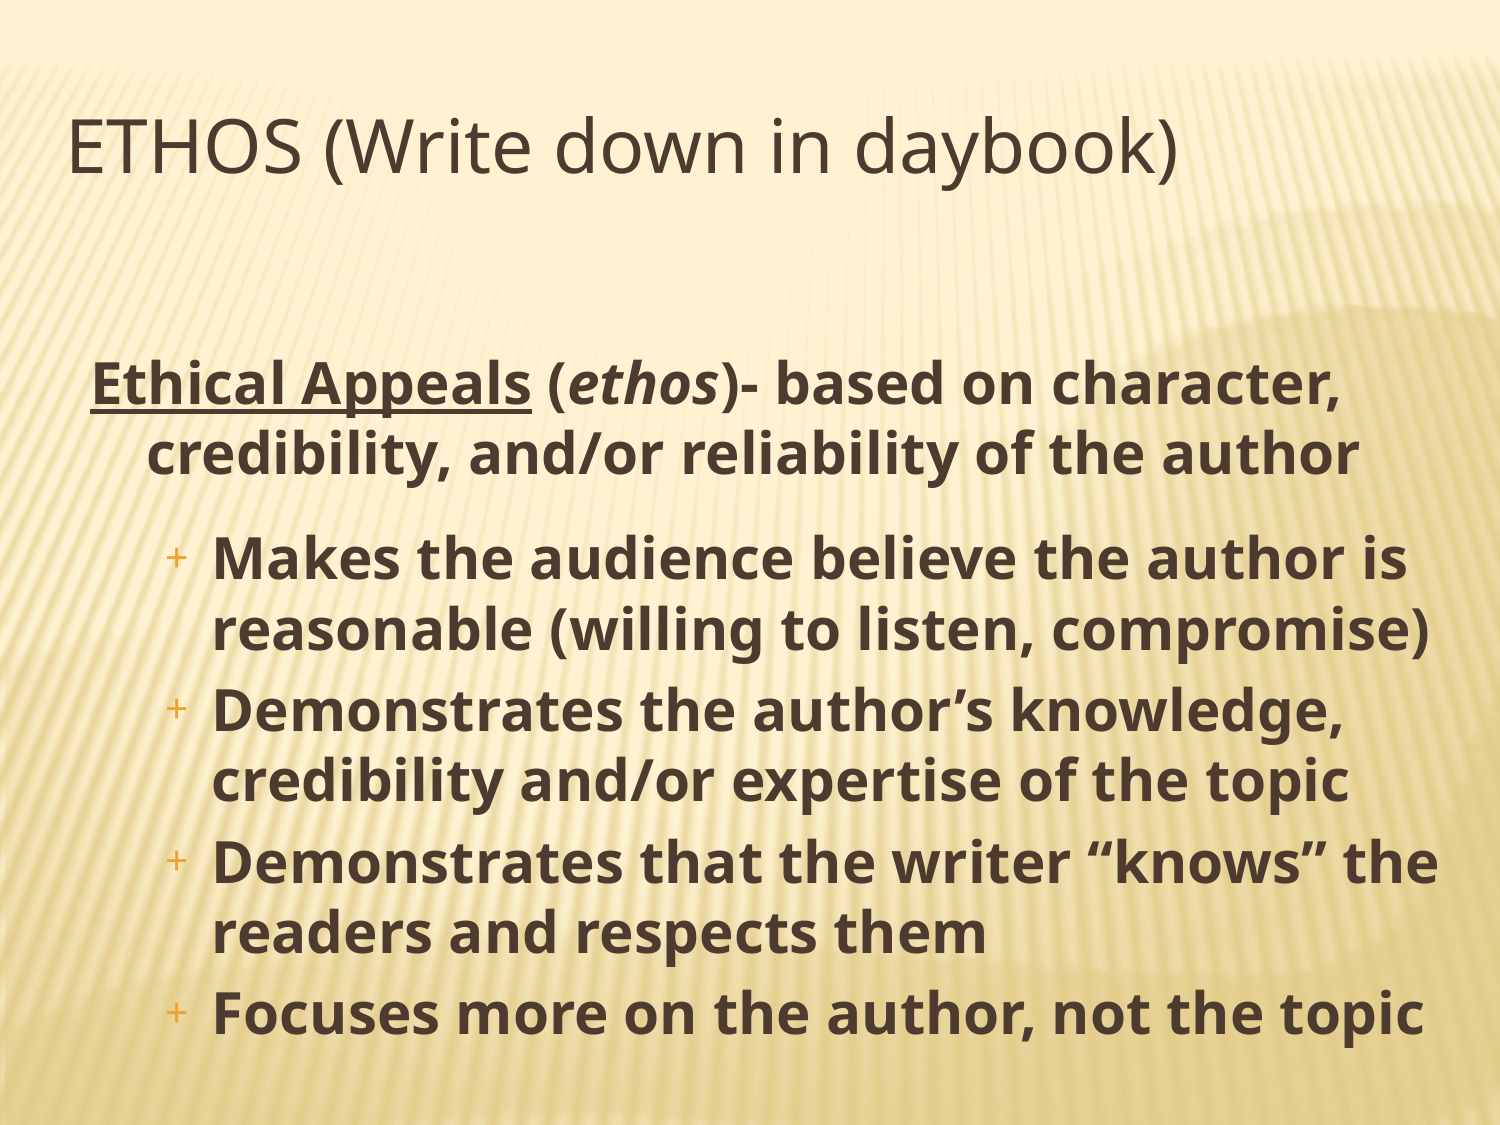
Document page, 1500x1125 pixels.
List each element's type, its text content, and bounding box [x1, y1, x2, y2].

title ETHOS (Write down in daybook) [50, 75, 1475, 213]
picture [0, 0, 1500, 1125]
list Ethical Appeals (ethos)- based on character, credibility, and/or reliability of the author Makes the audience believe the author is reasonable (willing to listen, compromise) Demonstrates the author’s knowledge, credibility and/or expertise of the topic Demonstrates that the writer “knows” the readers and respects them Focuses more on the author, not the topic [75, 339, 1463, 1100]
